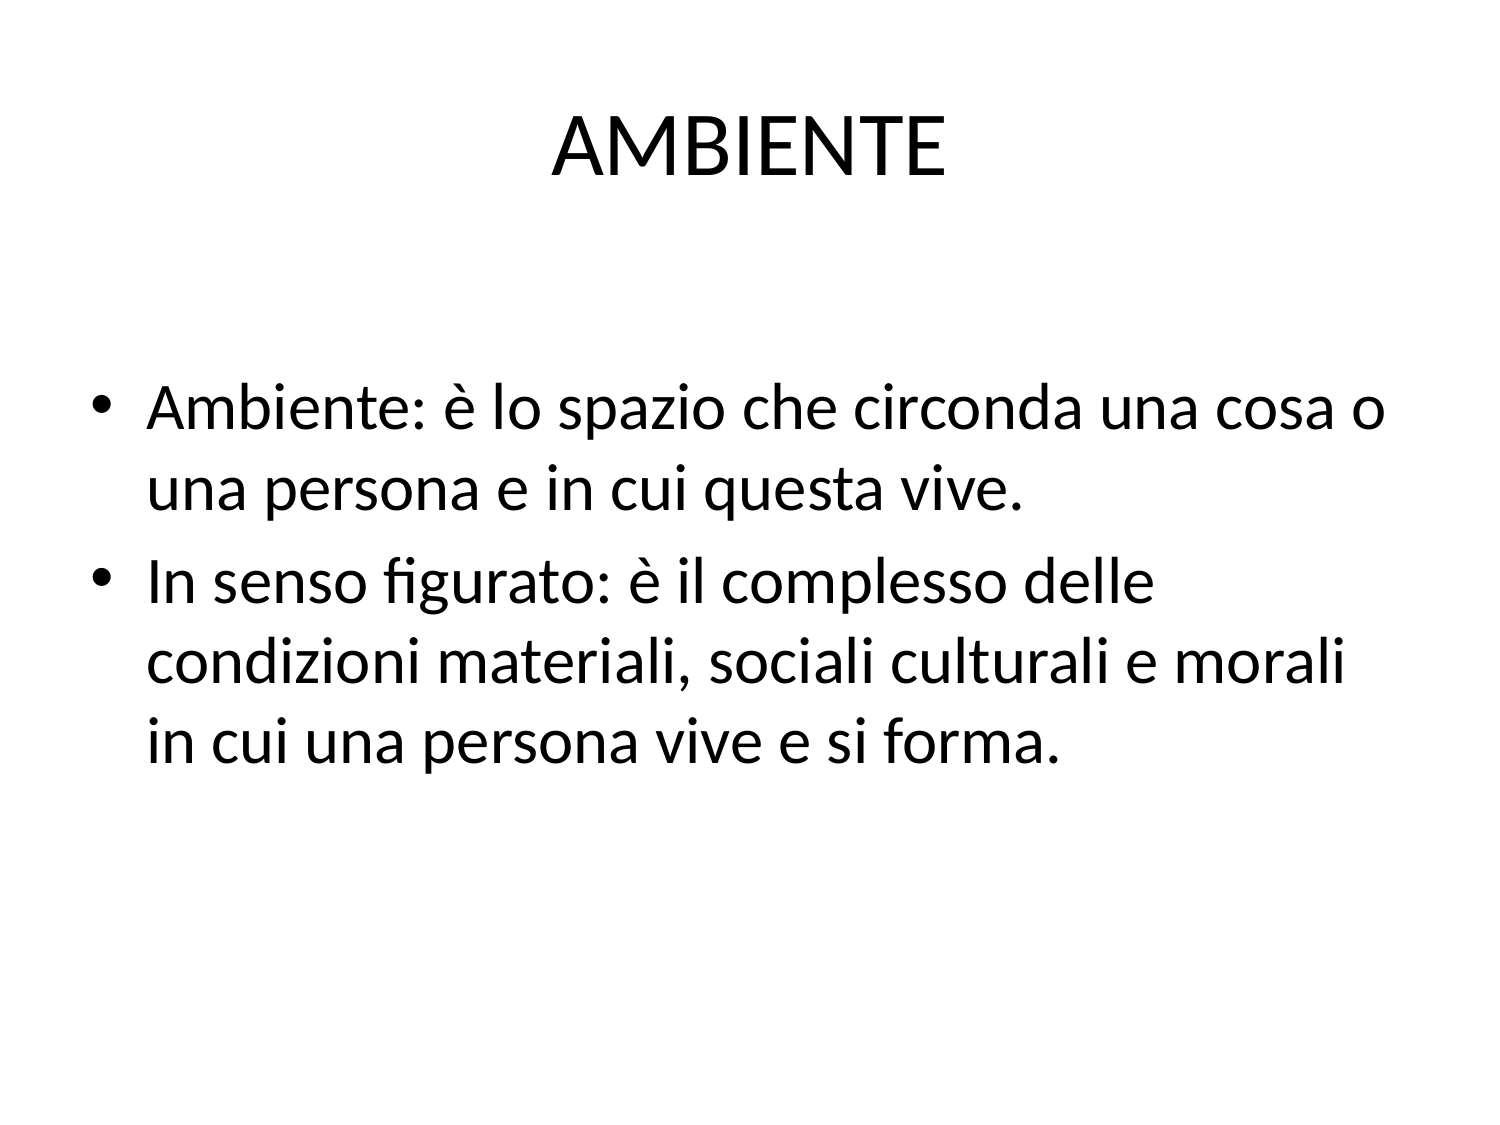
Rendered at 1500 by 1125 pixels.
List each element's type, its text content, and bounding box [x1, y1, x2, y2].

title AMBIENTE [75, 45, 1425, 233]
list Ambiente: è lo spazio che circonda una cosa o una persona e in cui questa vive. In senso figurato: è il complesso delle condizioni materiali, sociali culturali e morali in cui una persona vive e si forma. [75, 262, 1425, 1005]
